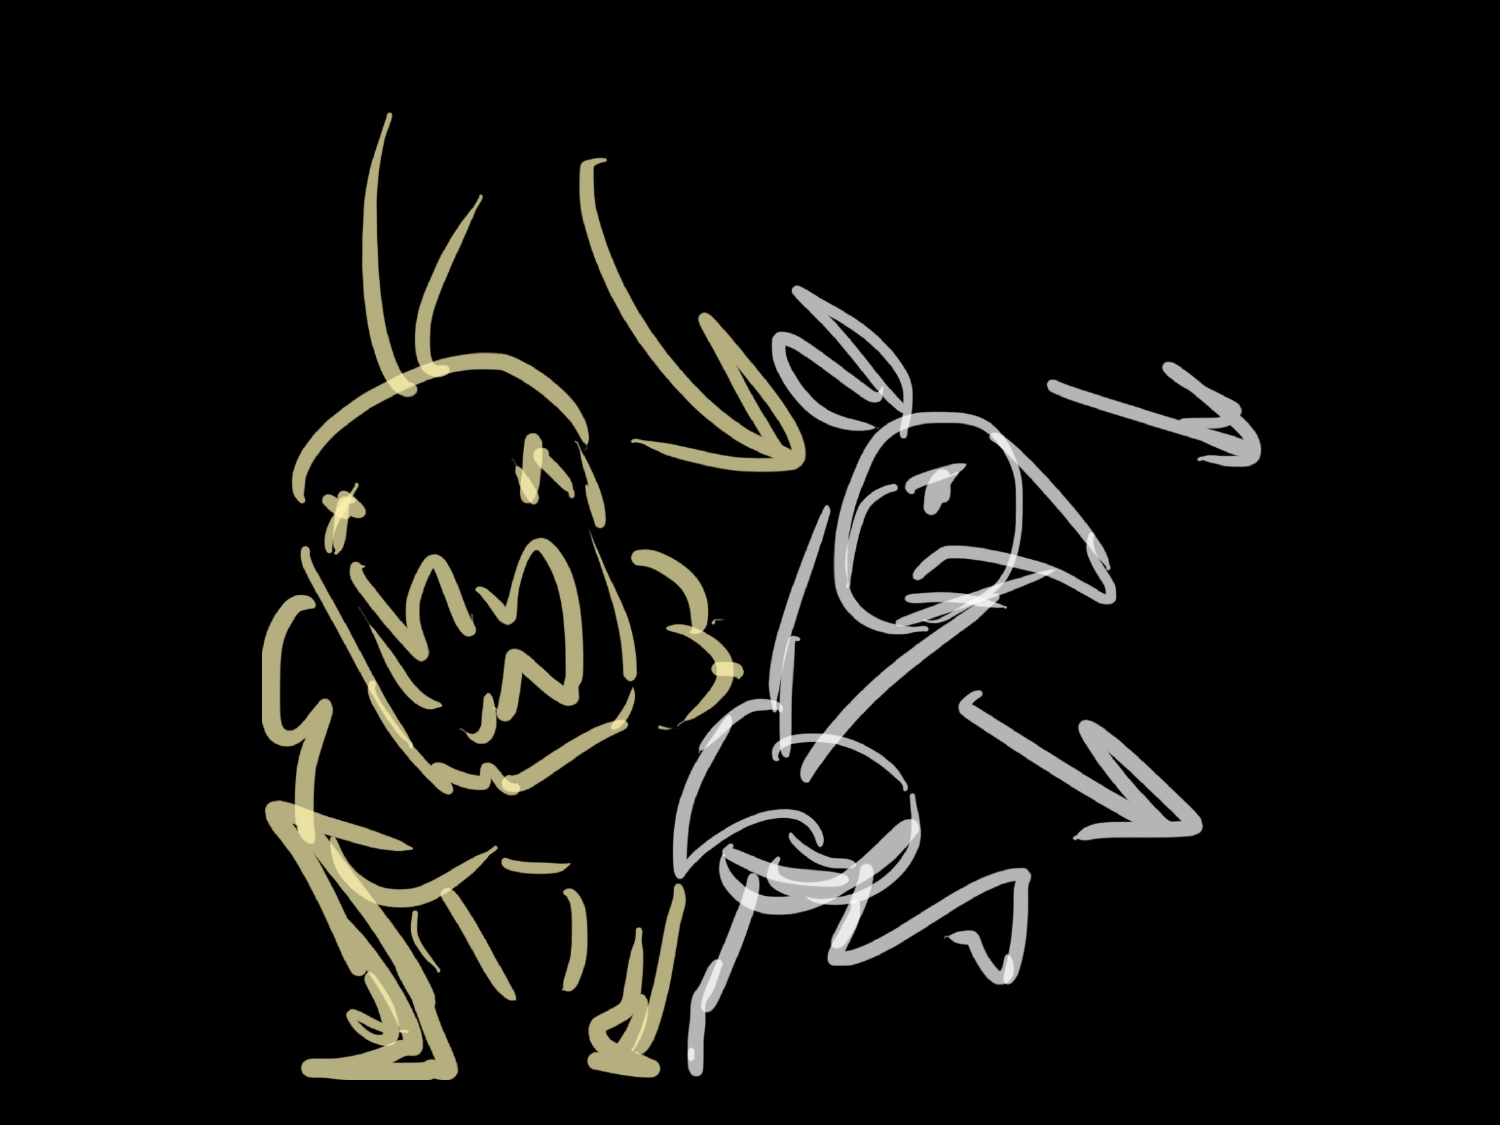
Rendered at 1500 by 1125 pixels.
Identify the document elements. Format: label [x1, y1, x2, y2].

list [262, 74, 1268, 1081]
